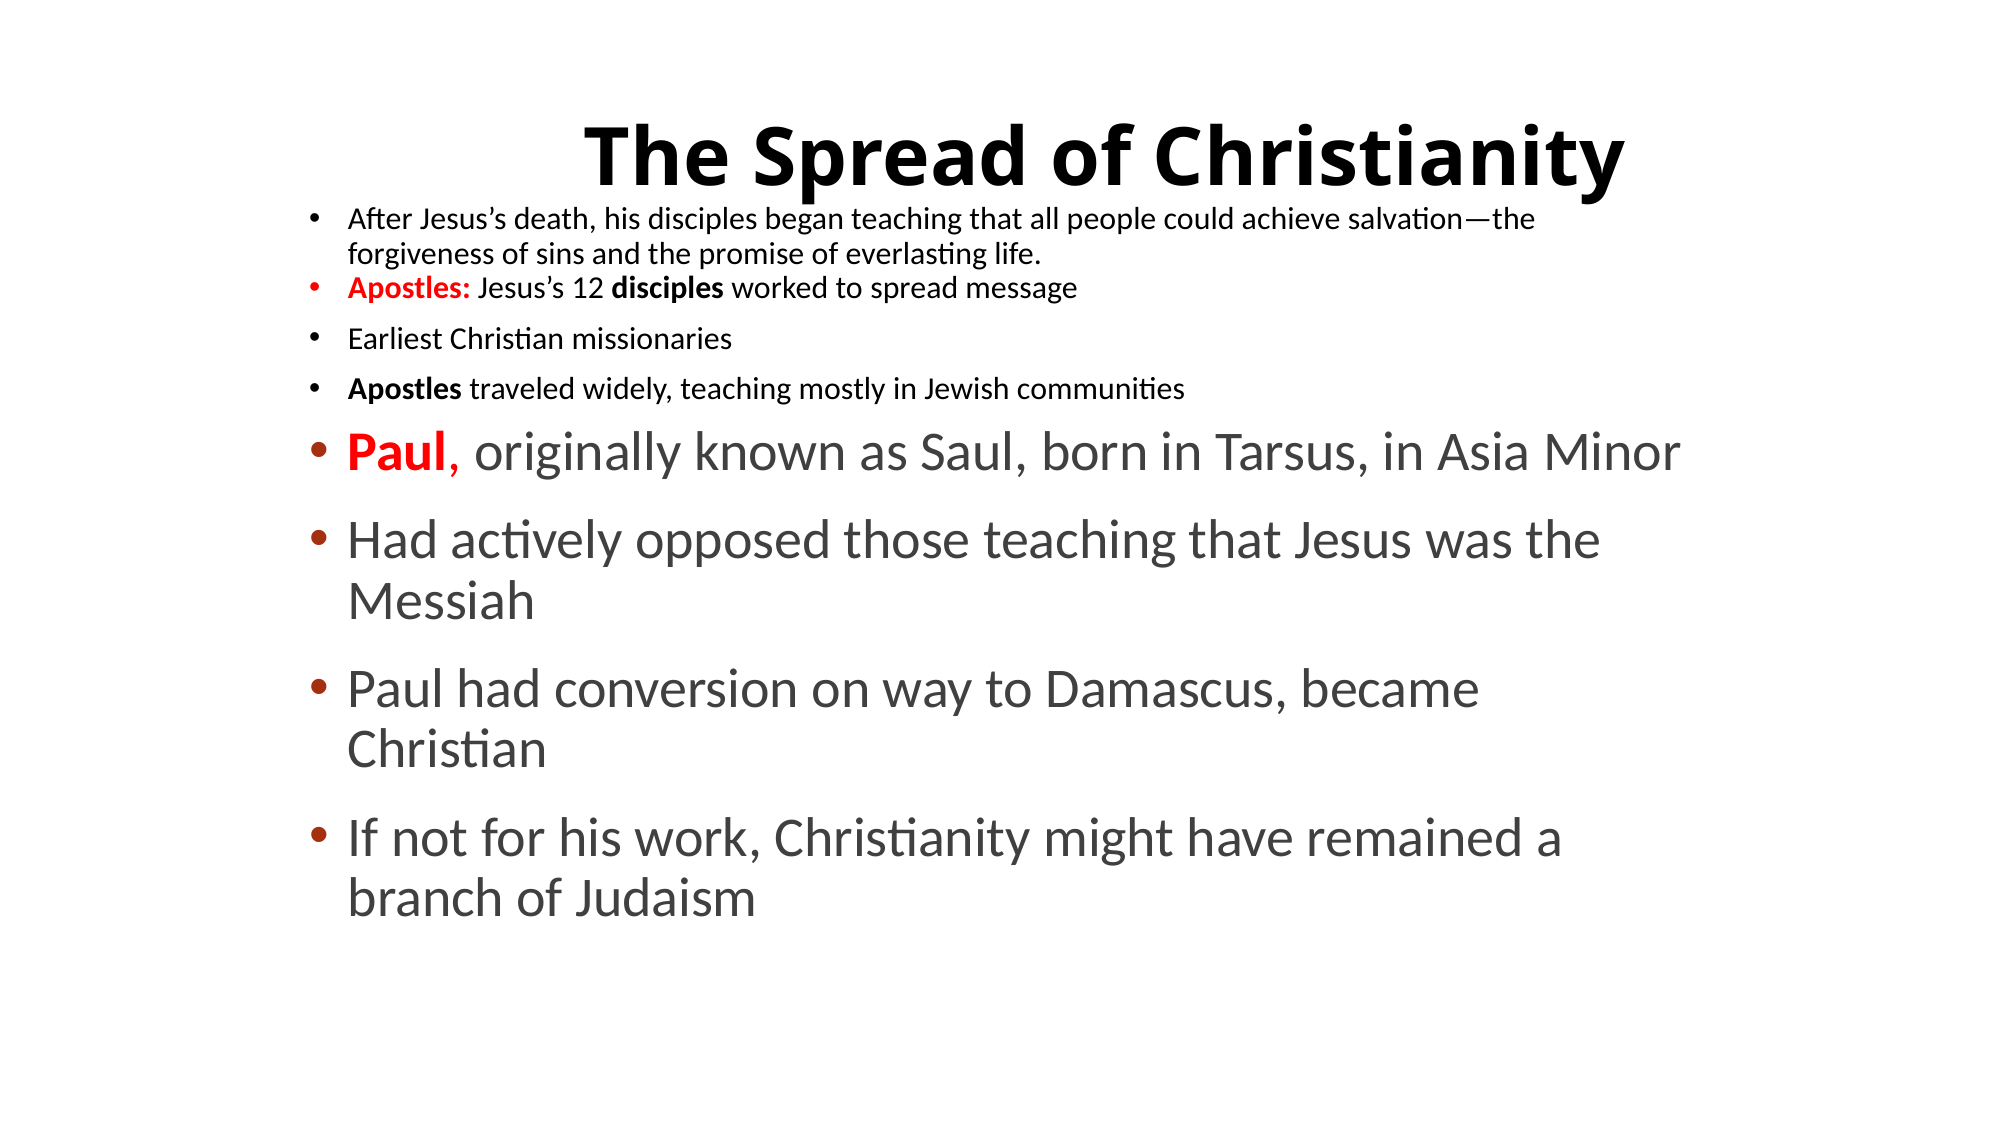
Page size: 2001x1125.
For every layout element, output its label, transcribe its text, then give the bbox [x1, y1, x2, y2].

title The Spread of Christianity [568, 102, 1650, 194]
list After Jesus’s death, his disciples began teaching that all people could achieve salvation—the forgiveness of sins and the promise of everlasting life. Apostles: Jesus’s 12 disciples worked to spread message Earliest Christian missionaries Apostles traveled widely, teaching mostly in Jewish communities Paul, originally known as Saul, born in Tarsus, in Asia Minor Had actively opposed those teaching that Jesus was the Messiah Paul had conversion on way to Damascus, became Christian If not for his work, Christianity might have remained a branch of Judaism [294, 194, 1701, 1001]
